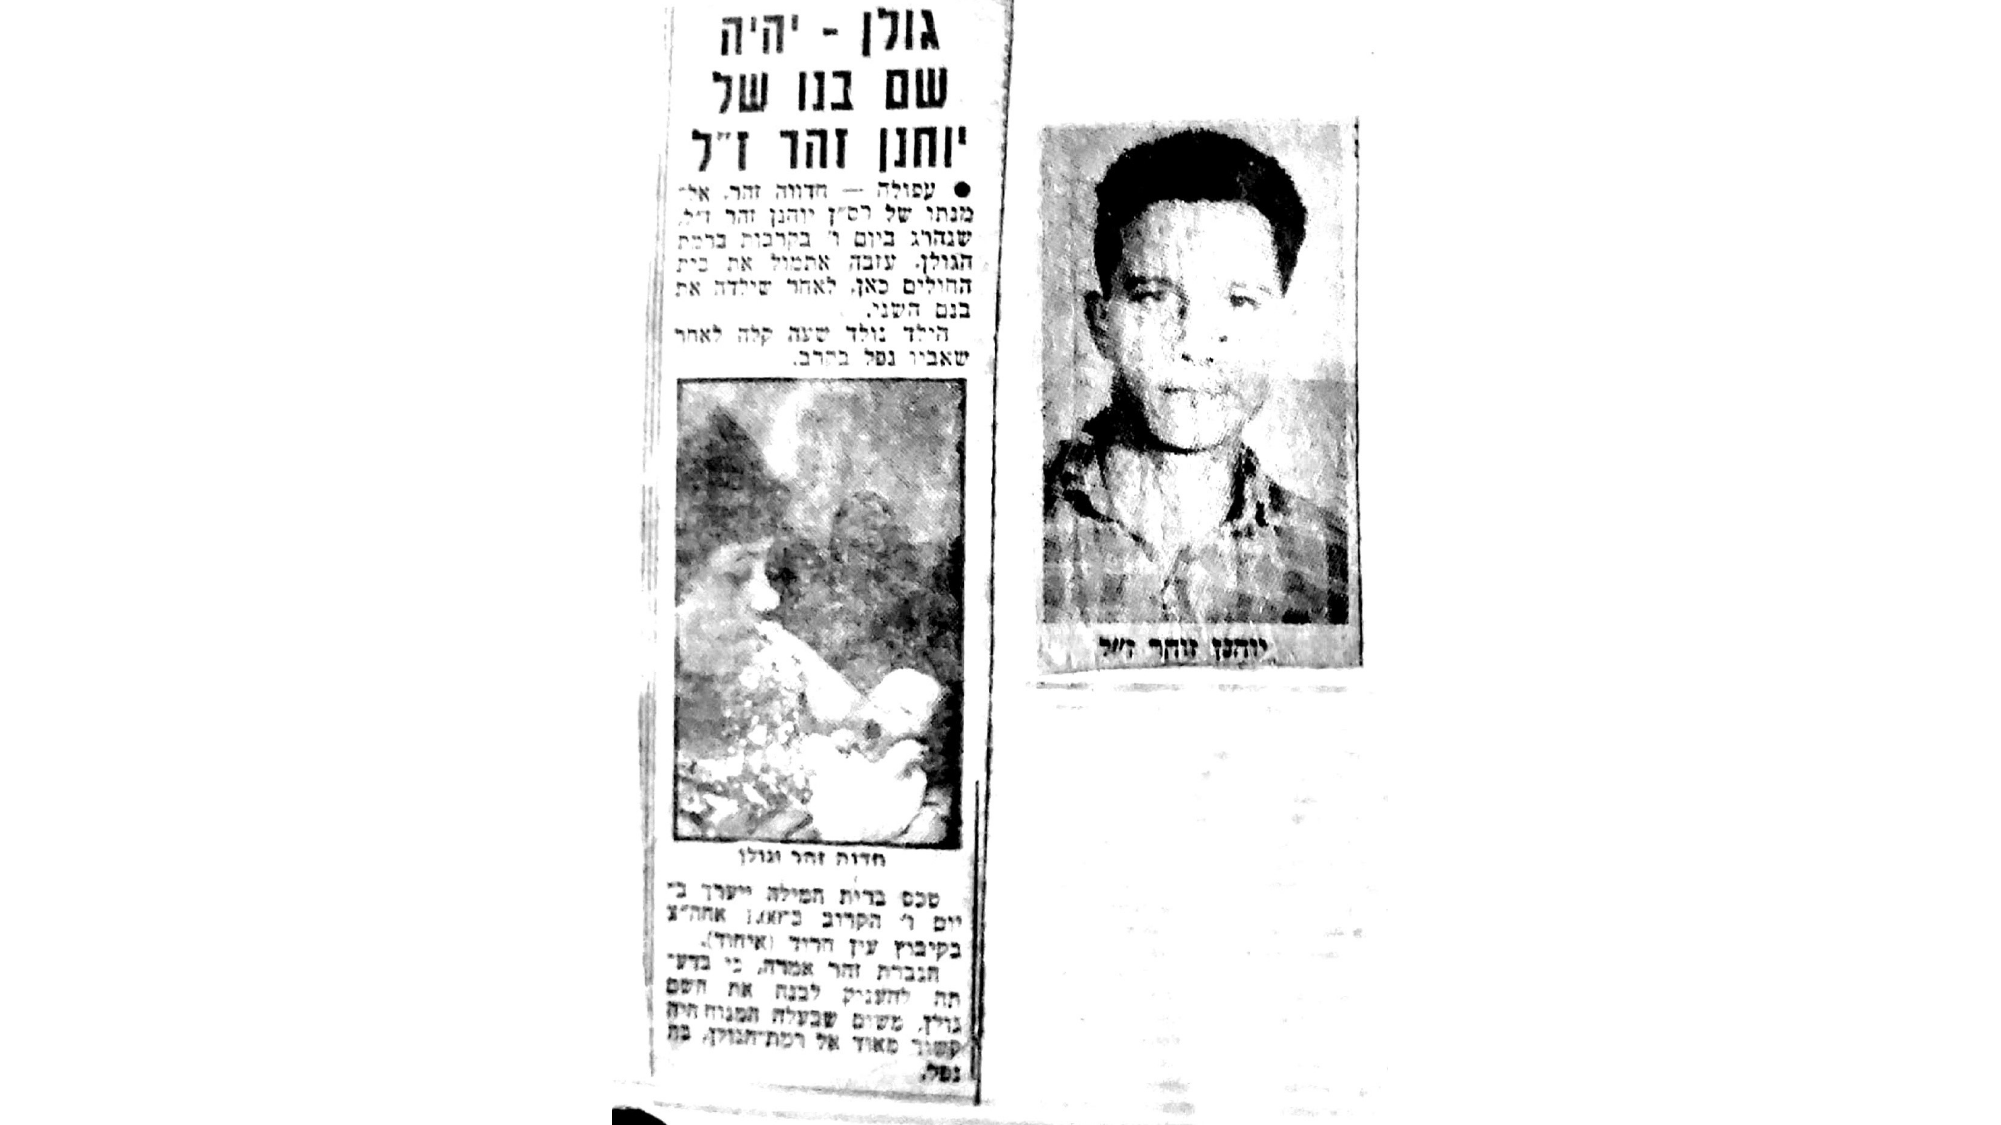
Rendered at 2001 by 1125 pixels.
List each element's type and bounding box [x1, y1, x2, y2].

picture [612, 0, 1388, 1125]
